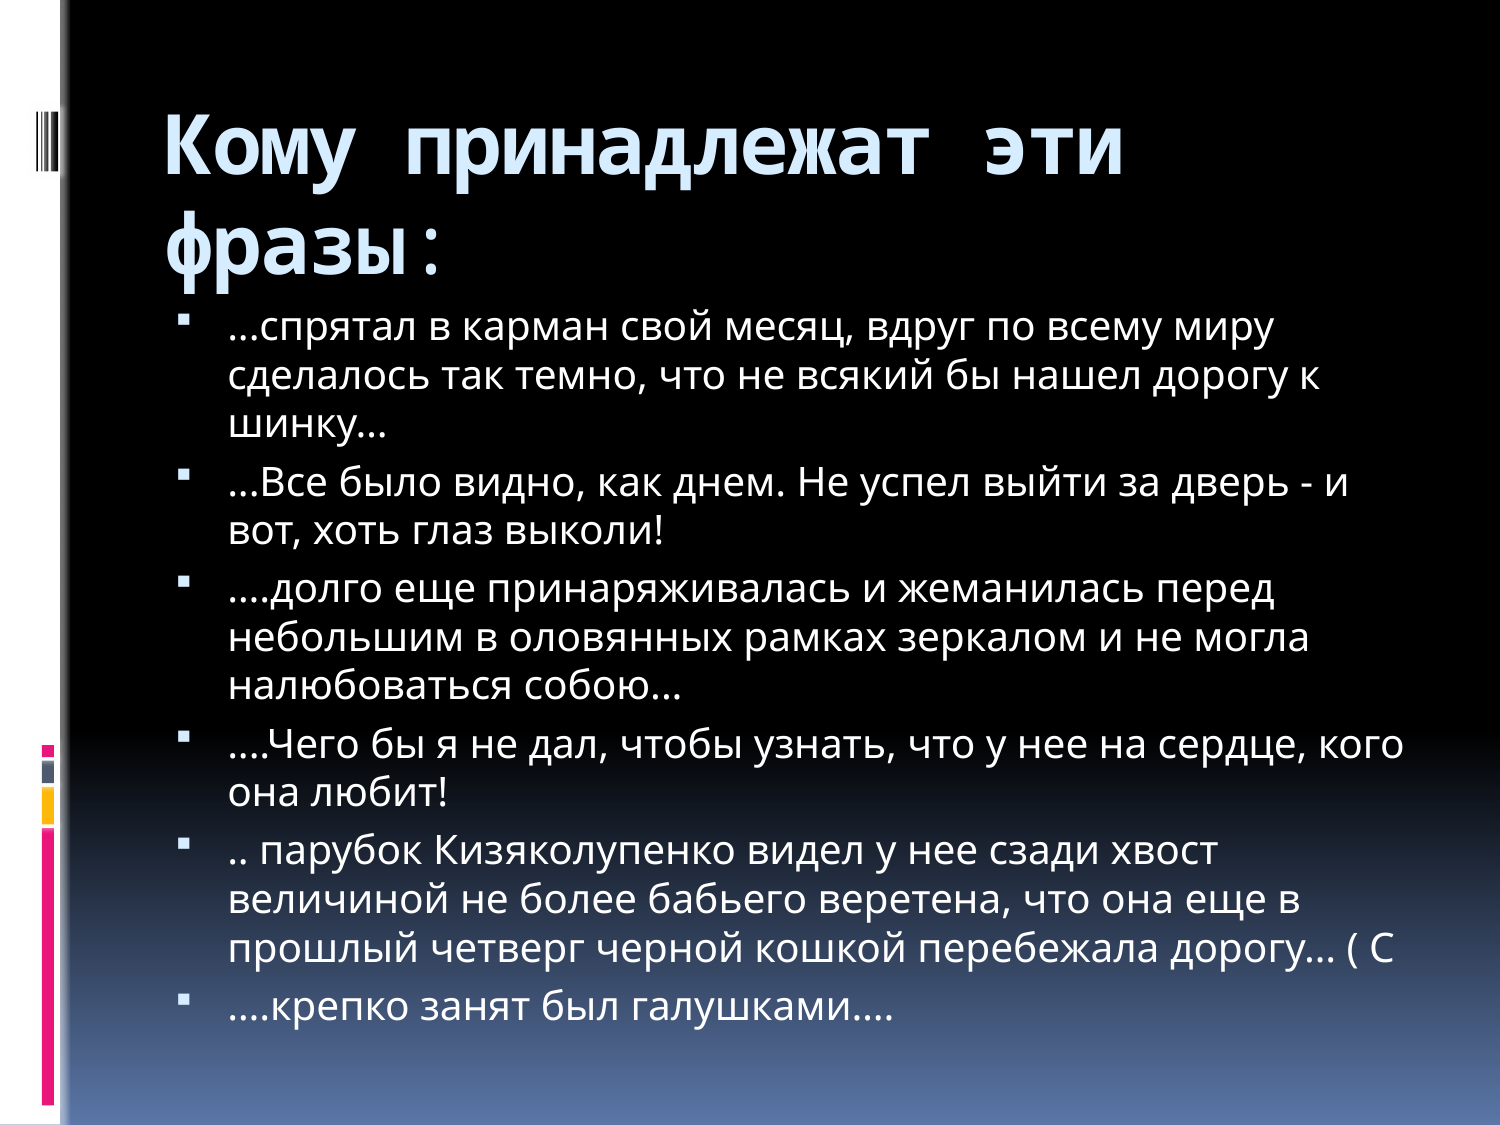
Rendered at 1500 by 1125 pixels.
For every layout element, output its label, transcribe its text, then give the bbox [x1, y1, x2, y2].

list ...спрятал в карман свой месяц, вдруг по всему миру сделалось так темно, что не всякий бы нашел дорогу к шинку… ...Все было видно, как днем. Не успел выйти за дверь - и вот, хоть глаз выколи! ….долго еще принаряживалась и жеманилась перед небольшим в оловянных рамках зеркалом и не могла налюбоваться собою... ....Чего бы я не дал, чтобы узнать, что у нее на сердце, кого она любит! .. парубок Кизяколупенко видел у нее сзади хвост величиной не более бабьего веретена, что она еще в прошлый четверг черной кошкой перебежала дорогу… ( С ….крепко занят был галушками…. [150, 292, 1425, 1043]
title Кому принадлежат эти фразы: [150, 83, 1425, 234]
